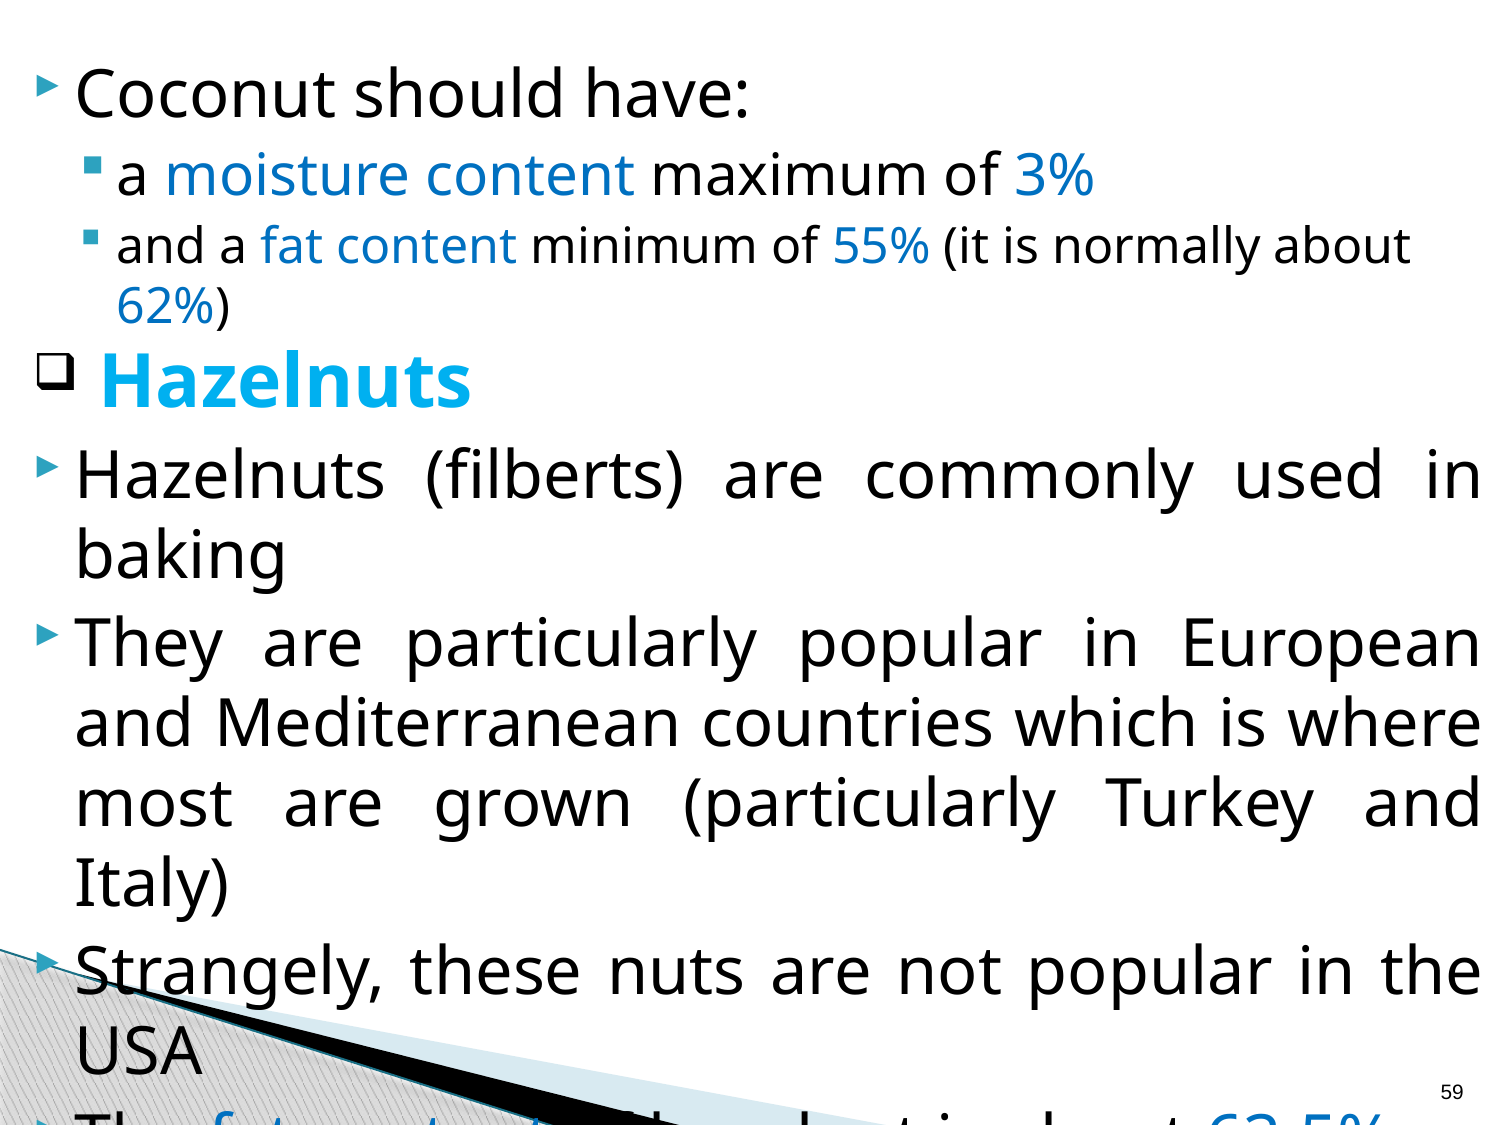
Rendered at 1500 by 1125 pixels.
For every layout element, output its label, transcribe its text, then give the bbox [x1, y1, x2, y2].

list Coconut should have: a moisture content maximum of 3% and a fat content minimum of 55% (it is normally about 62%) Hazelnuts Hazelnuts (filberts) are commonly used in baking They are particularly popular in European and Mediterranean countries which is where most are grown (particularly Turkey and Italy) Strangely, these nuts are not popular in the USA The fat content of hazelnut is about 63.5% [0, 42, 1500, 1088]
slide_number 59 [1418, 1051, 1479, 1112]
